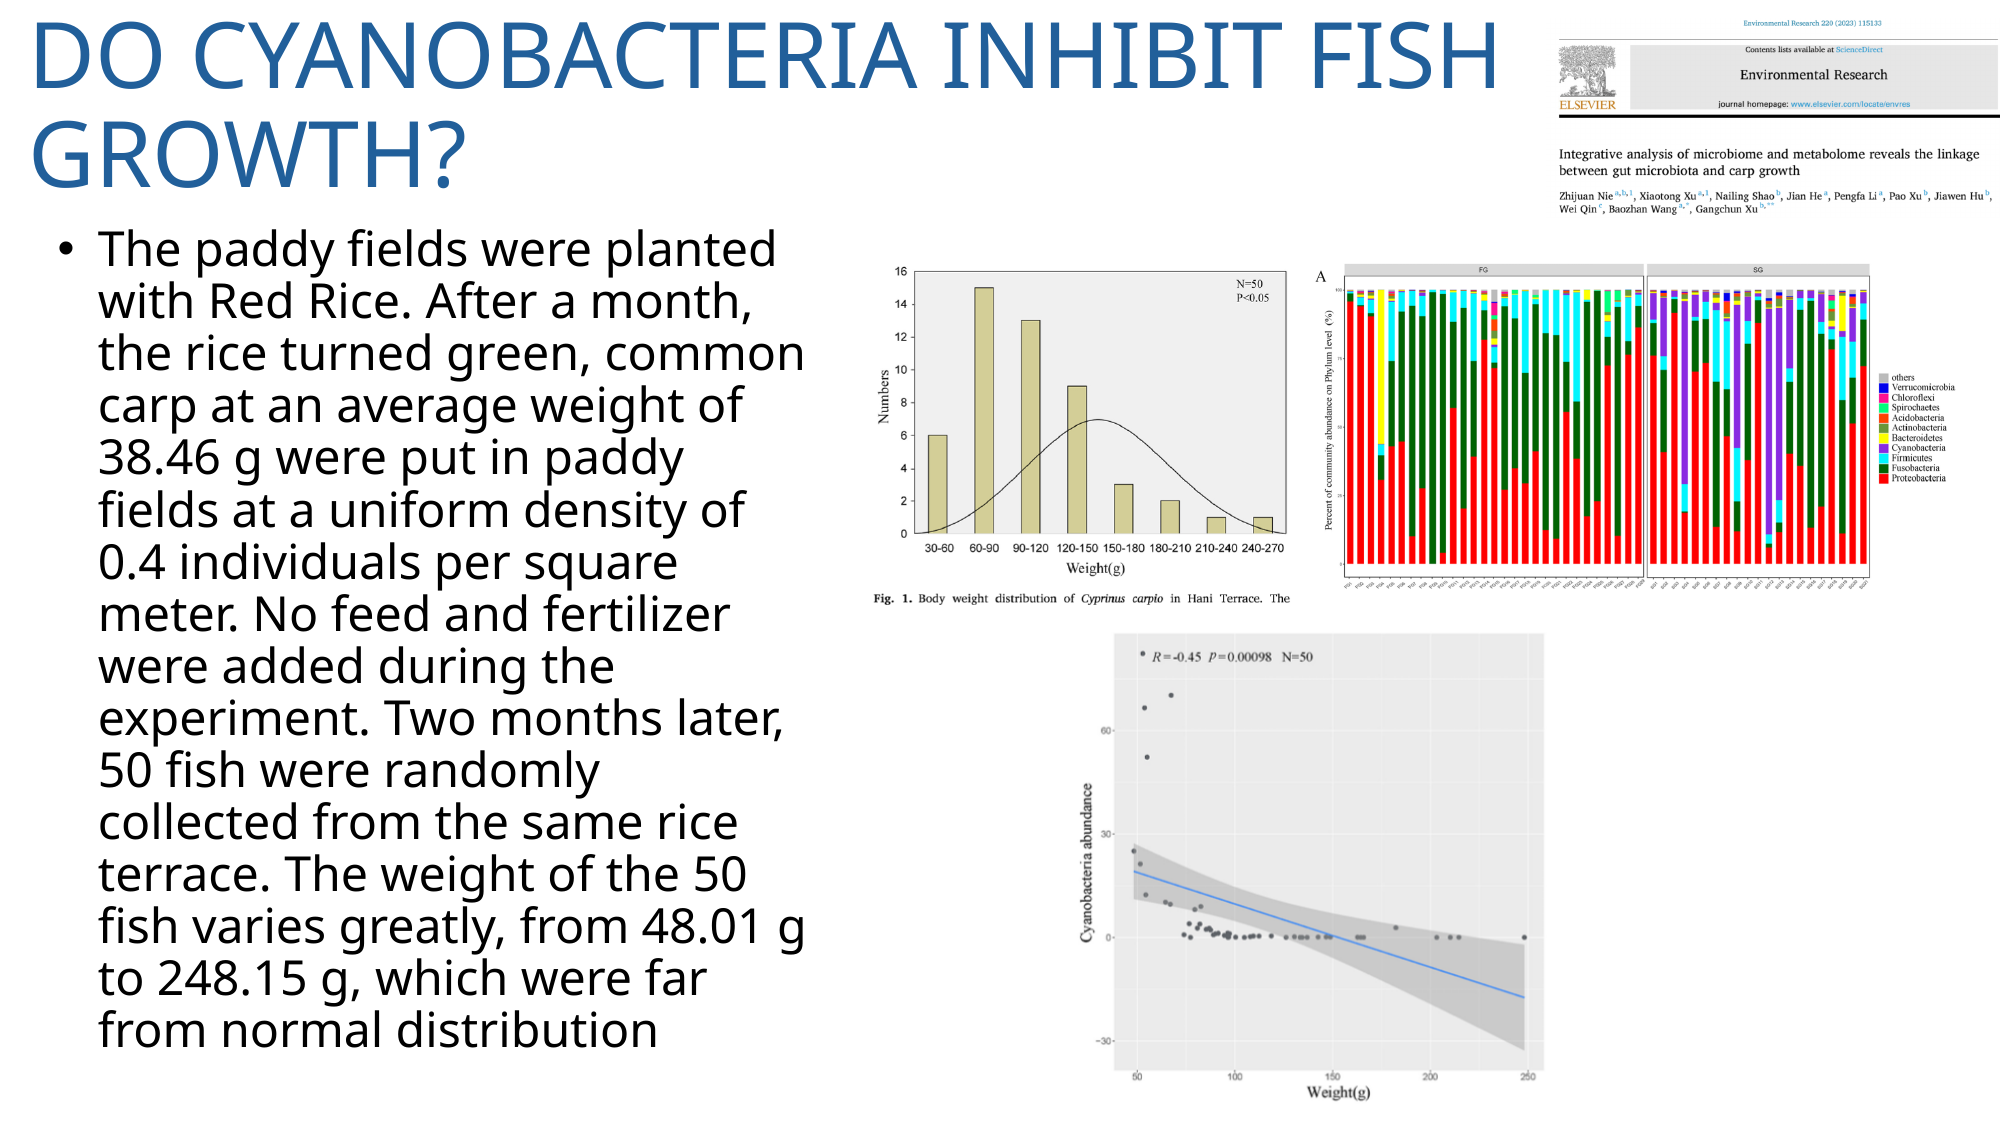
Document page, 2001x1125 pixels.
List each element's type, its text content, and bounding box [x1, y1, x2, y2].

title DO CYANOBACTERIA INHIBIT FISH GROWTH? [13, 0, 1739, 218]
picture [866, 258, 1302, 605]
list The paddy fields were planted with Red Rice. After a month, the rice turned green, common carp at an average weight of 38.46 g were put in paddy fields at a uniform density of 0.4 individuals per square meter. No feed and fertilizer were added during the experiment. Two months later, 50 fish were randomly collected from the same rice terrace. The weight of the 50 fish varies greatly, from 48.01 g to 248.15 g, which were far from normal distribution [42, 217, 828, 1076]
picture [1546, 18, 2000, 218]
picture [1070, 617, 1593, 1116]
picture [1313, 257, 1979, 591]
